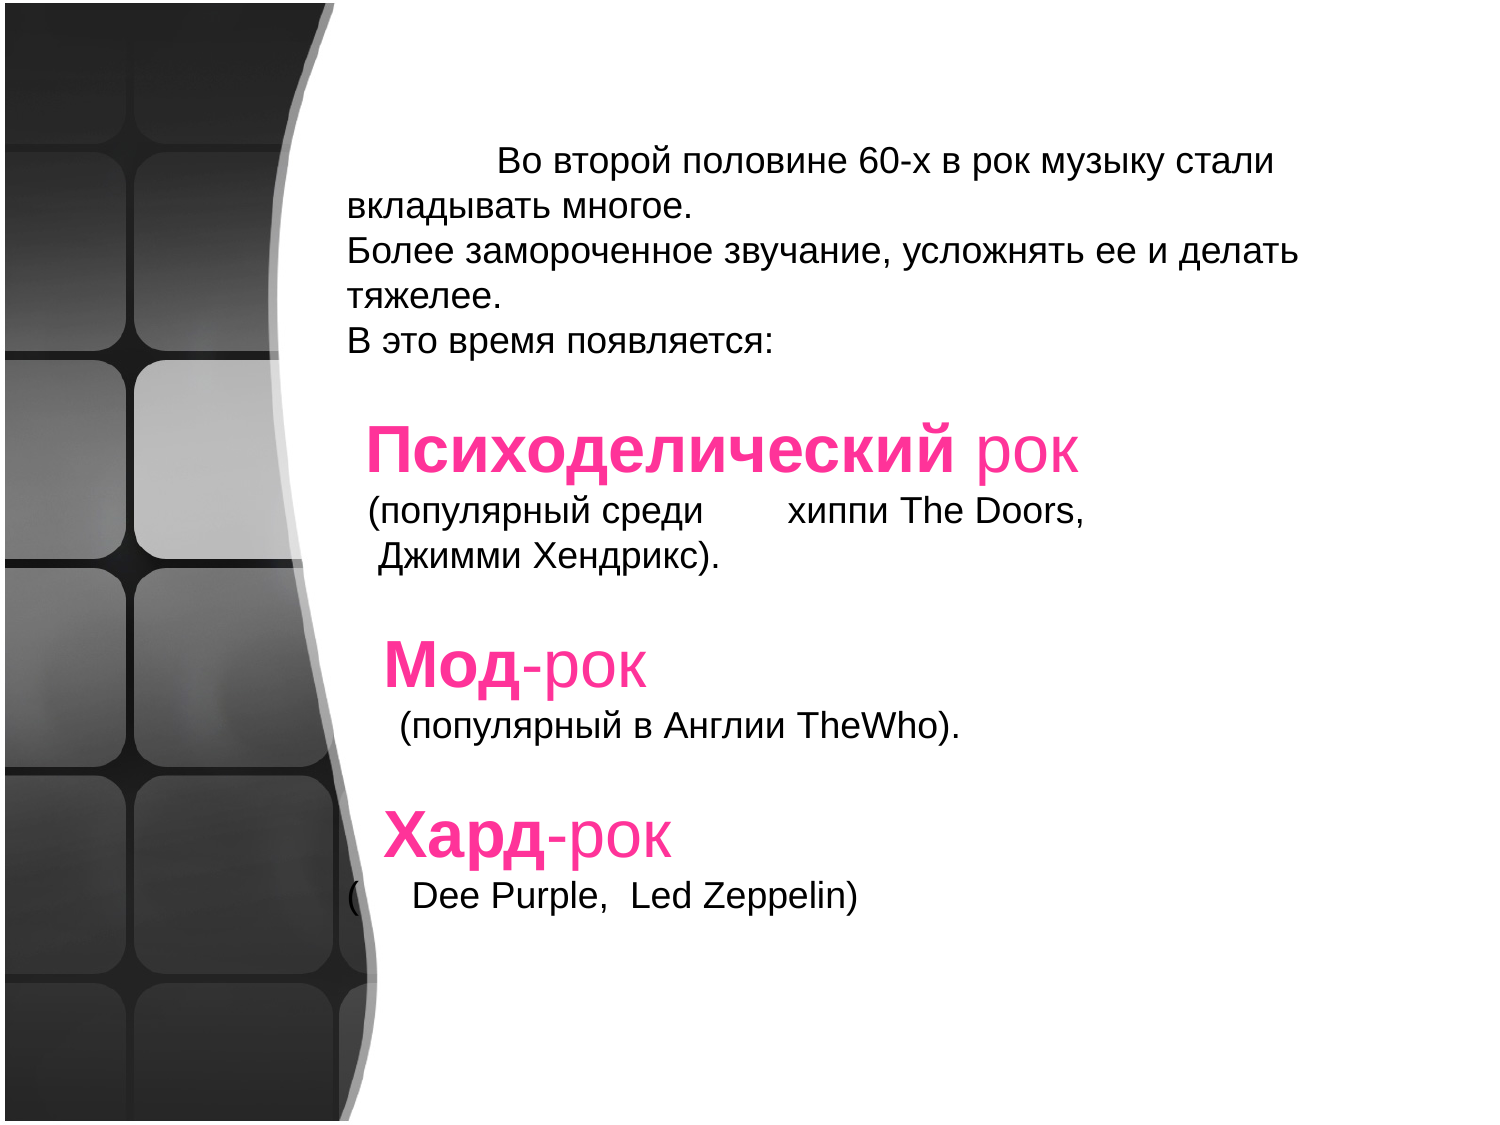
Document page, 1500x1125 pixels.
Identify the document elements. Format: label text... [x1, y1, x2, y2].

text_box Во второй половине 60-х в рок музыку стали вкладывать многое. Более замороченное звучание, усложнять ее и делать тяжелее. В это время появляется: Психоделический рок (популярный среди хиппи The Doors, Джимми Хендрикс). Мод-рок (популярный в Англии TheWho). Хард-рок ( Dee Purple, Led Zeppelin) [331, 128, 1453, 1014]
picture [0, 0, 1500, 1125]
